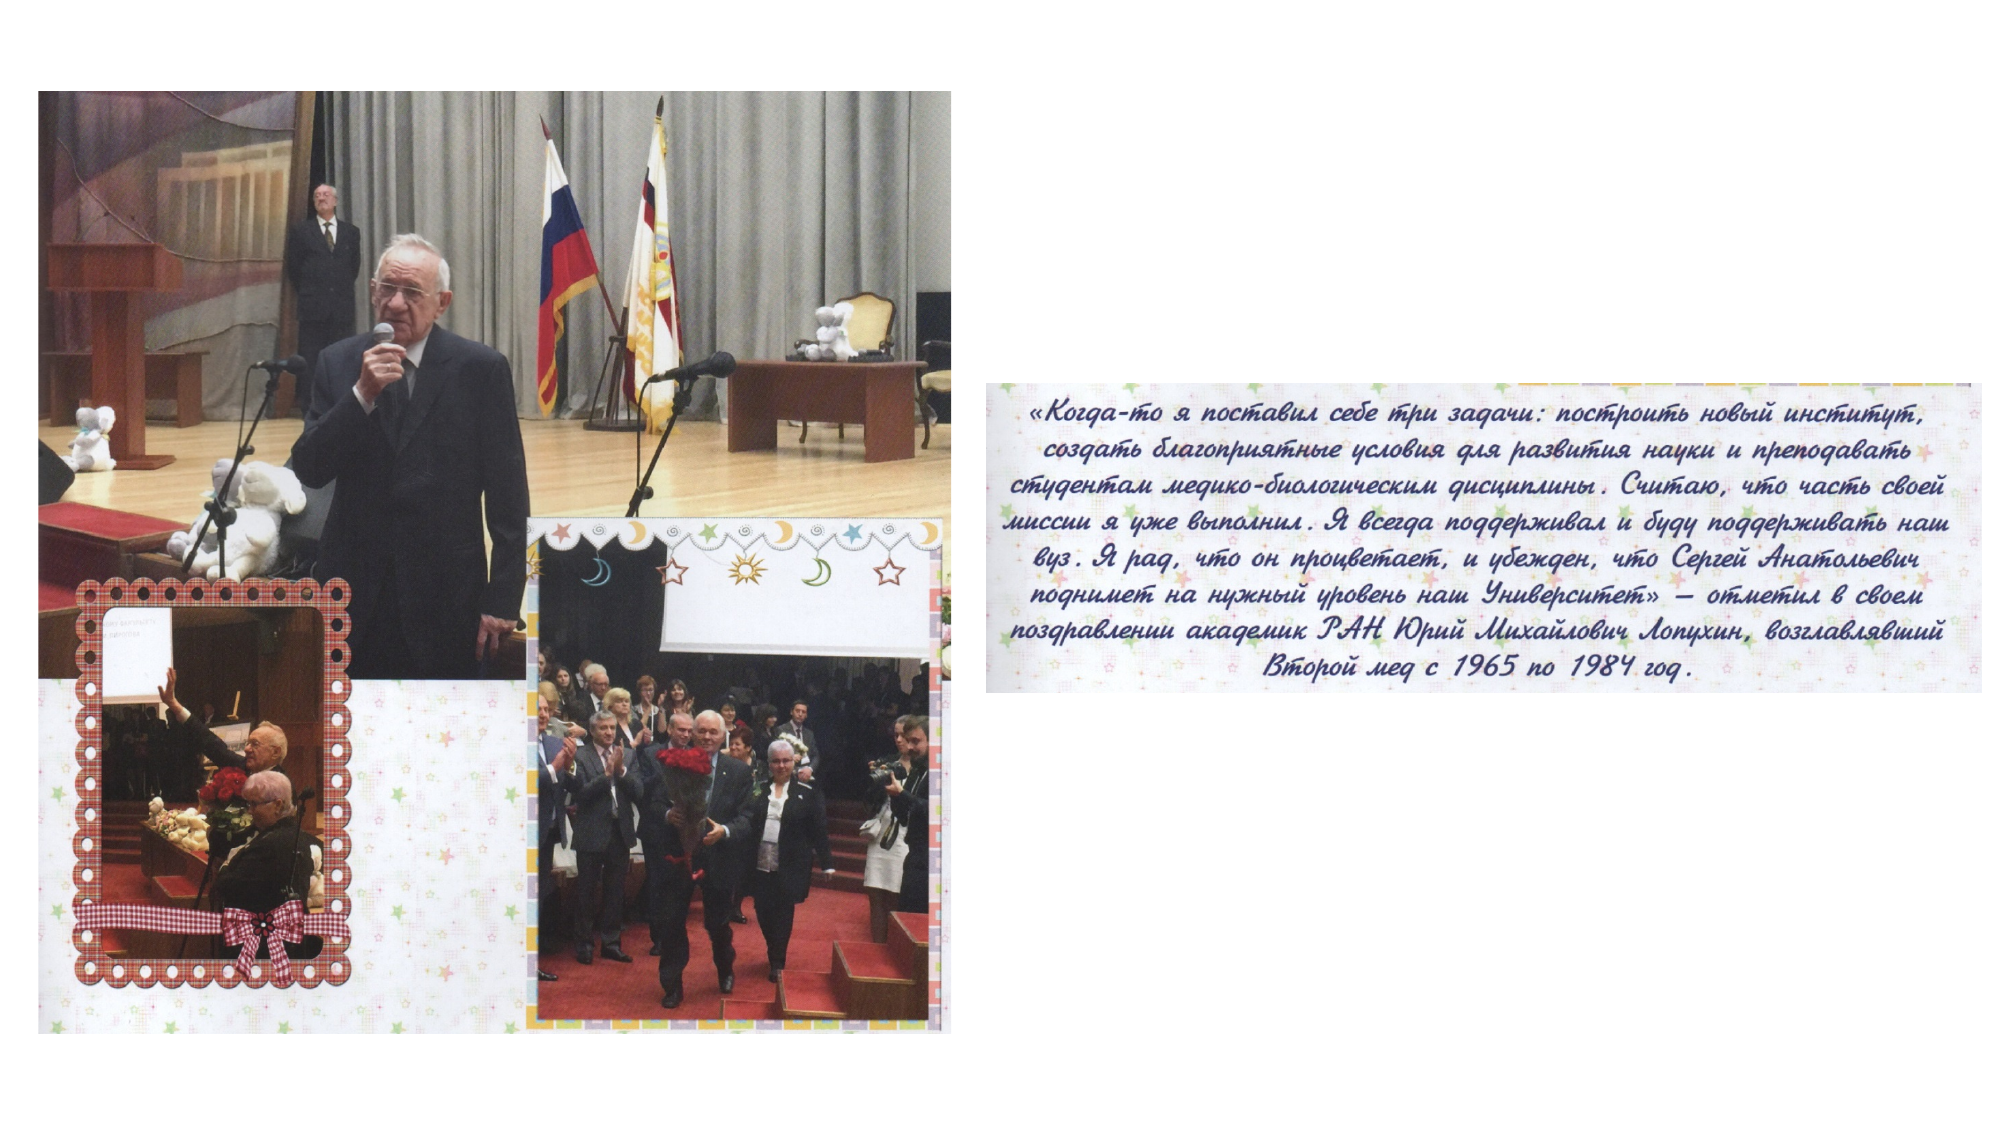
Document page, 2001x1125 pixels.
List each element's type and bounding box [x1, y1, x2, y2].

picture [38, 91, 952, 1034]
picture [986, 383, 1982, 693]
